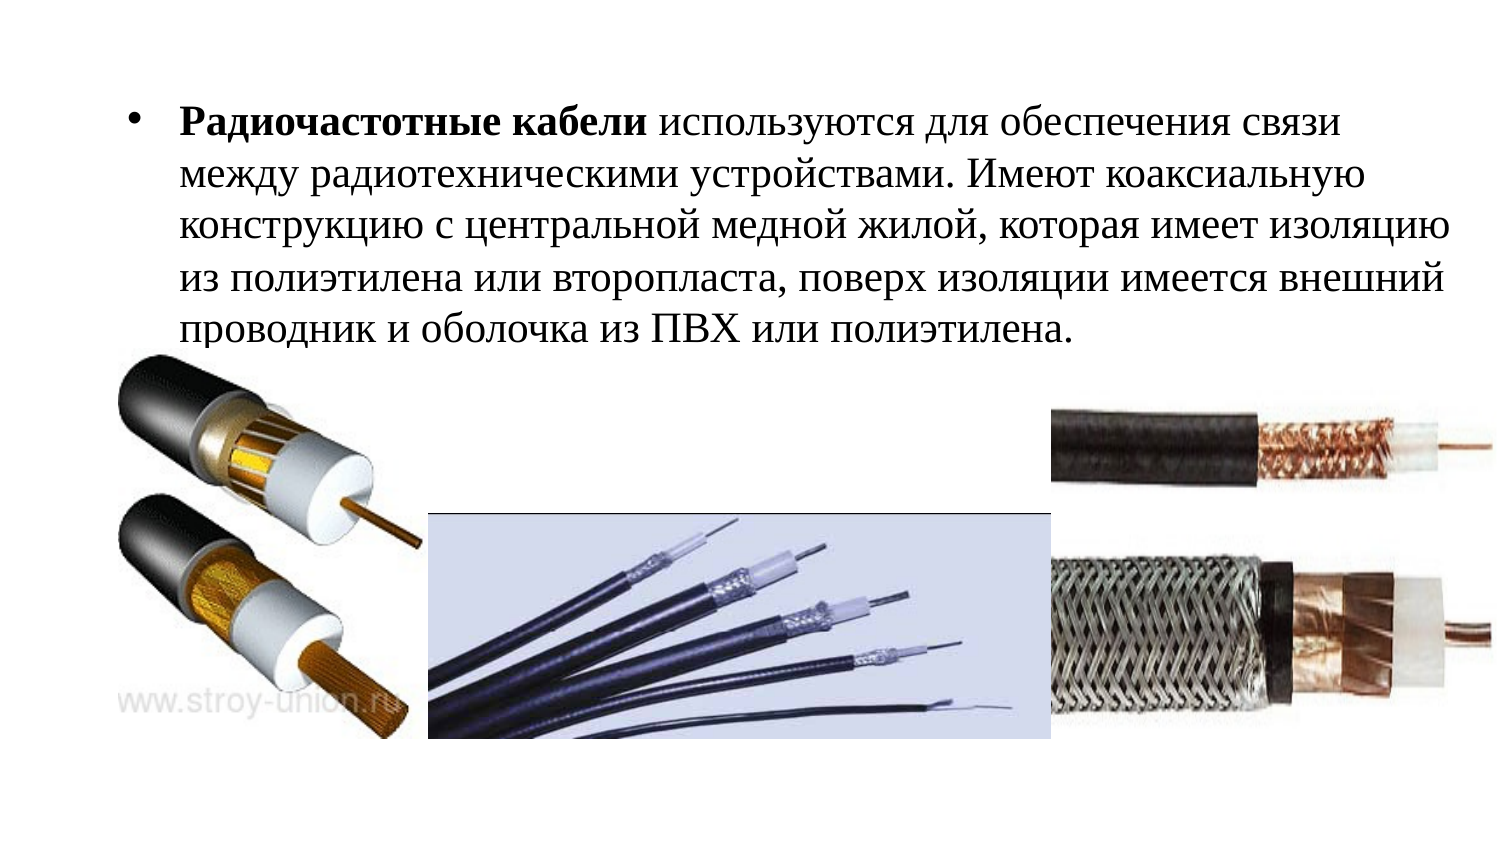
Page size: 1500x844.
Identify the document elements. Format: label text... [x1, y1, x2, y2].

list Радиочастотные кабели используются для обеспечения связи между радиотехническими устройствами. Имеют коаксиальную конструкцию с центральной медной жилой, которая имеет изоляцию из полиэтилена или второпласта, поверх изоляции имеется внешний проводник и оболочка из ПВХ или полиэтилена. [112, 84, 1478, 366]
picture [118, 348, 1500, 739]
